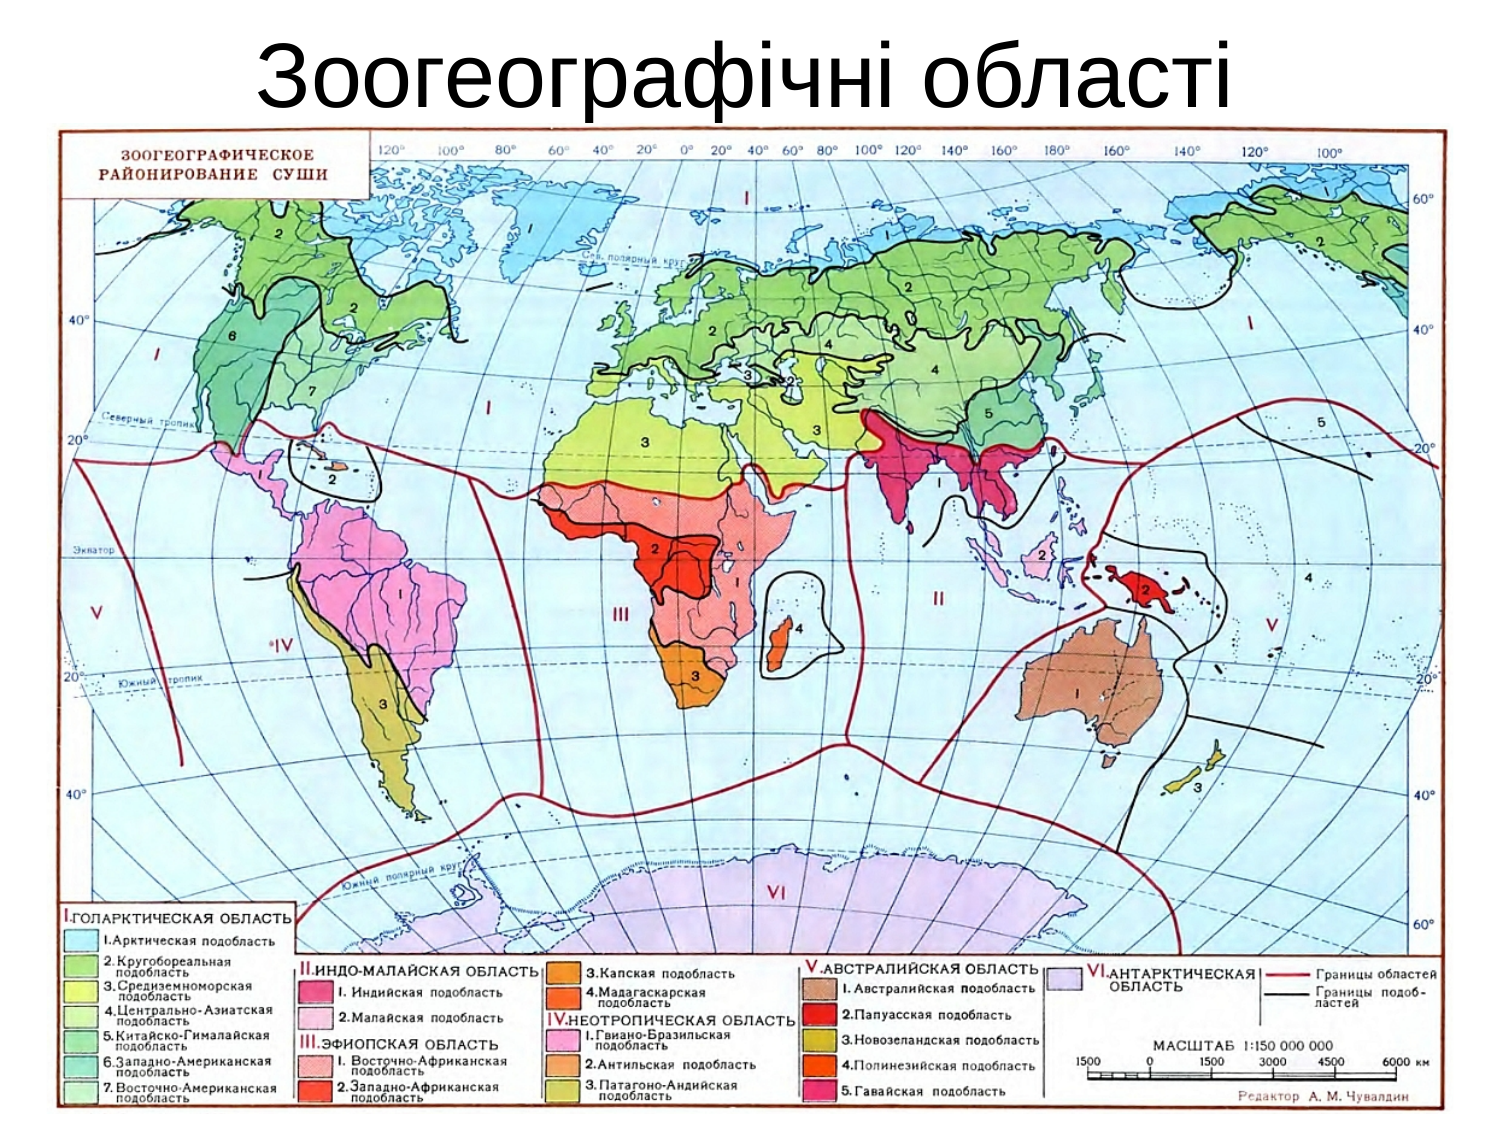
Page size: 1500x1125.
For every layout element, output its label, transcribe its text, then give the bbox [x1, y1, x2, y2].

title Зоогеографічні області [70, 23, 1421, 118]
picture [46, 122, 1454, 1114]
